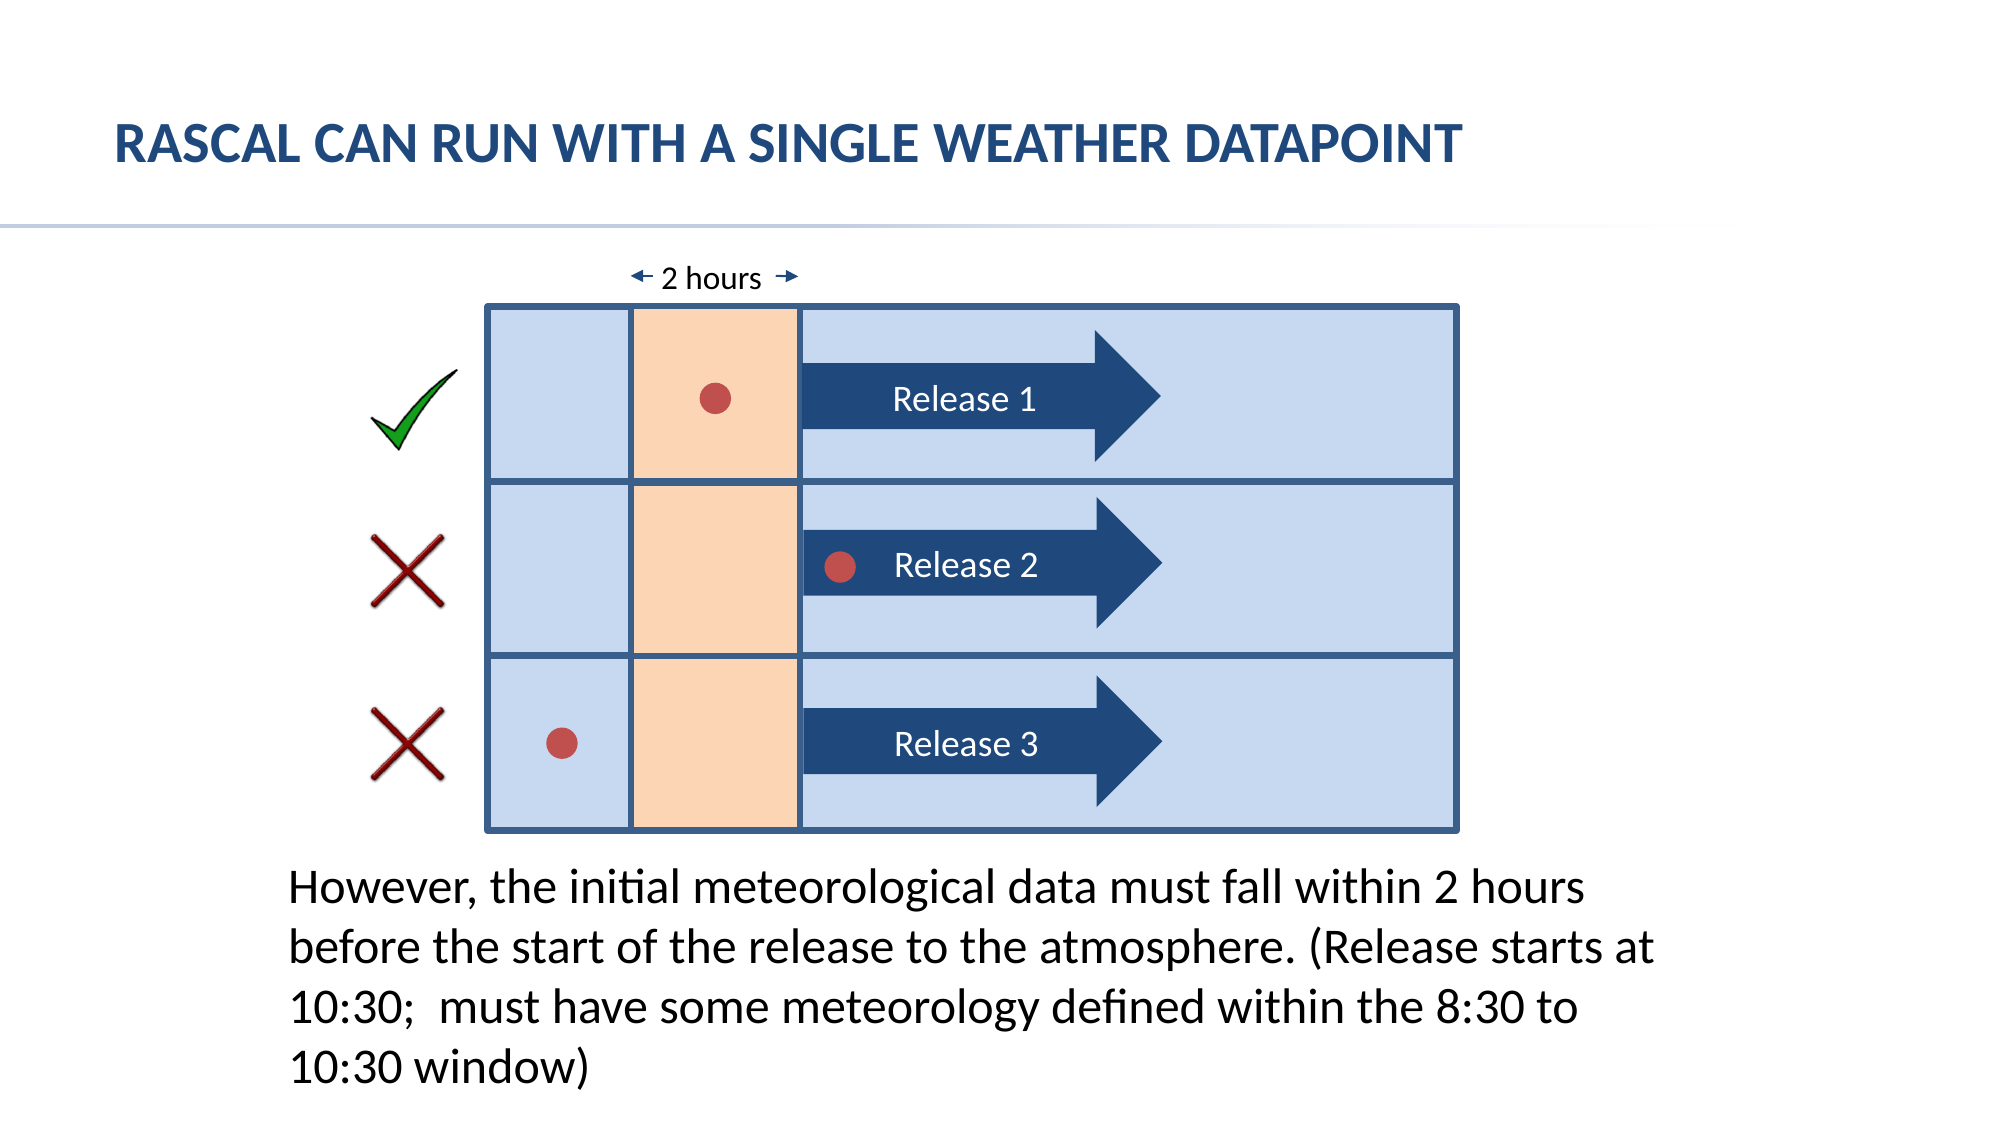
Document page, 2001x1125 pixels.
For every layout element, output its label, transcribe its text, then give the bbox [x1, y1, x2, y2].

text_box [543, 724, 581, 763]
text_box [803, 653, 1460, 834]
text_box [821, 548, 859, 586]
text_box Release 3 [800, 672, 1166, 810]
text_box [803, 484, 1460, 653]
text_box Release 1 [798, 327, 1164, 465]
title RASCAL Can Run with a Single Weather Datapoint [99, 45, 1900, 233]
text_box [628, 485, 803, 653]
text_box 2 hours [540, 248, 891, 304]
picture [339, 502, 475, 638]
picture [339, 675, 475, 811]
text_box [484, 484, 628, 653]
text_box [484, 653, 628, 834]
text_box Release 2 [800, 493, 1166, 632]
text_box However, the initial meteorological data must fall within 2 hours before the start of the release to the atmosphere. (Release starts at 10:30; must have some meteorology defined within the 8:30 to 10:30 window) [273, 845, 1710, 1101]
text_box [696, 379, 735, 418]
picture [370, 365, 458, 453]
text_box [628, 304, 803, 484]
text_box [484, 303, 1460, 485]
text_box [628, 653, 803, 834]
